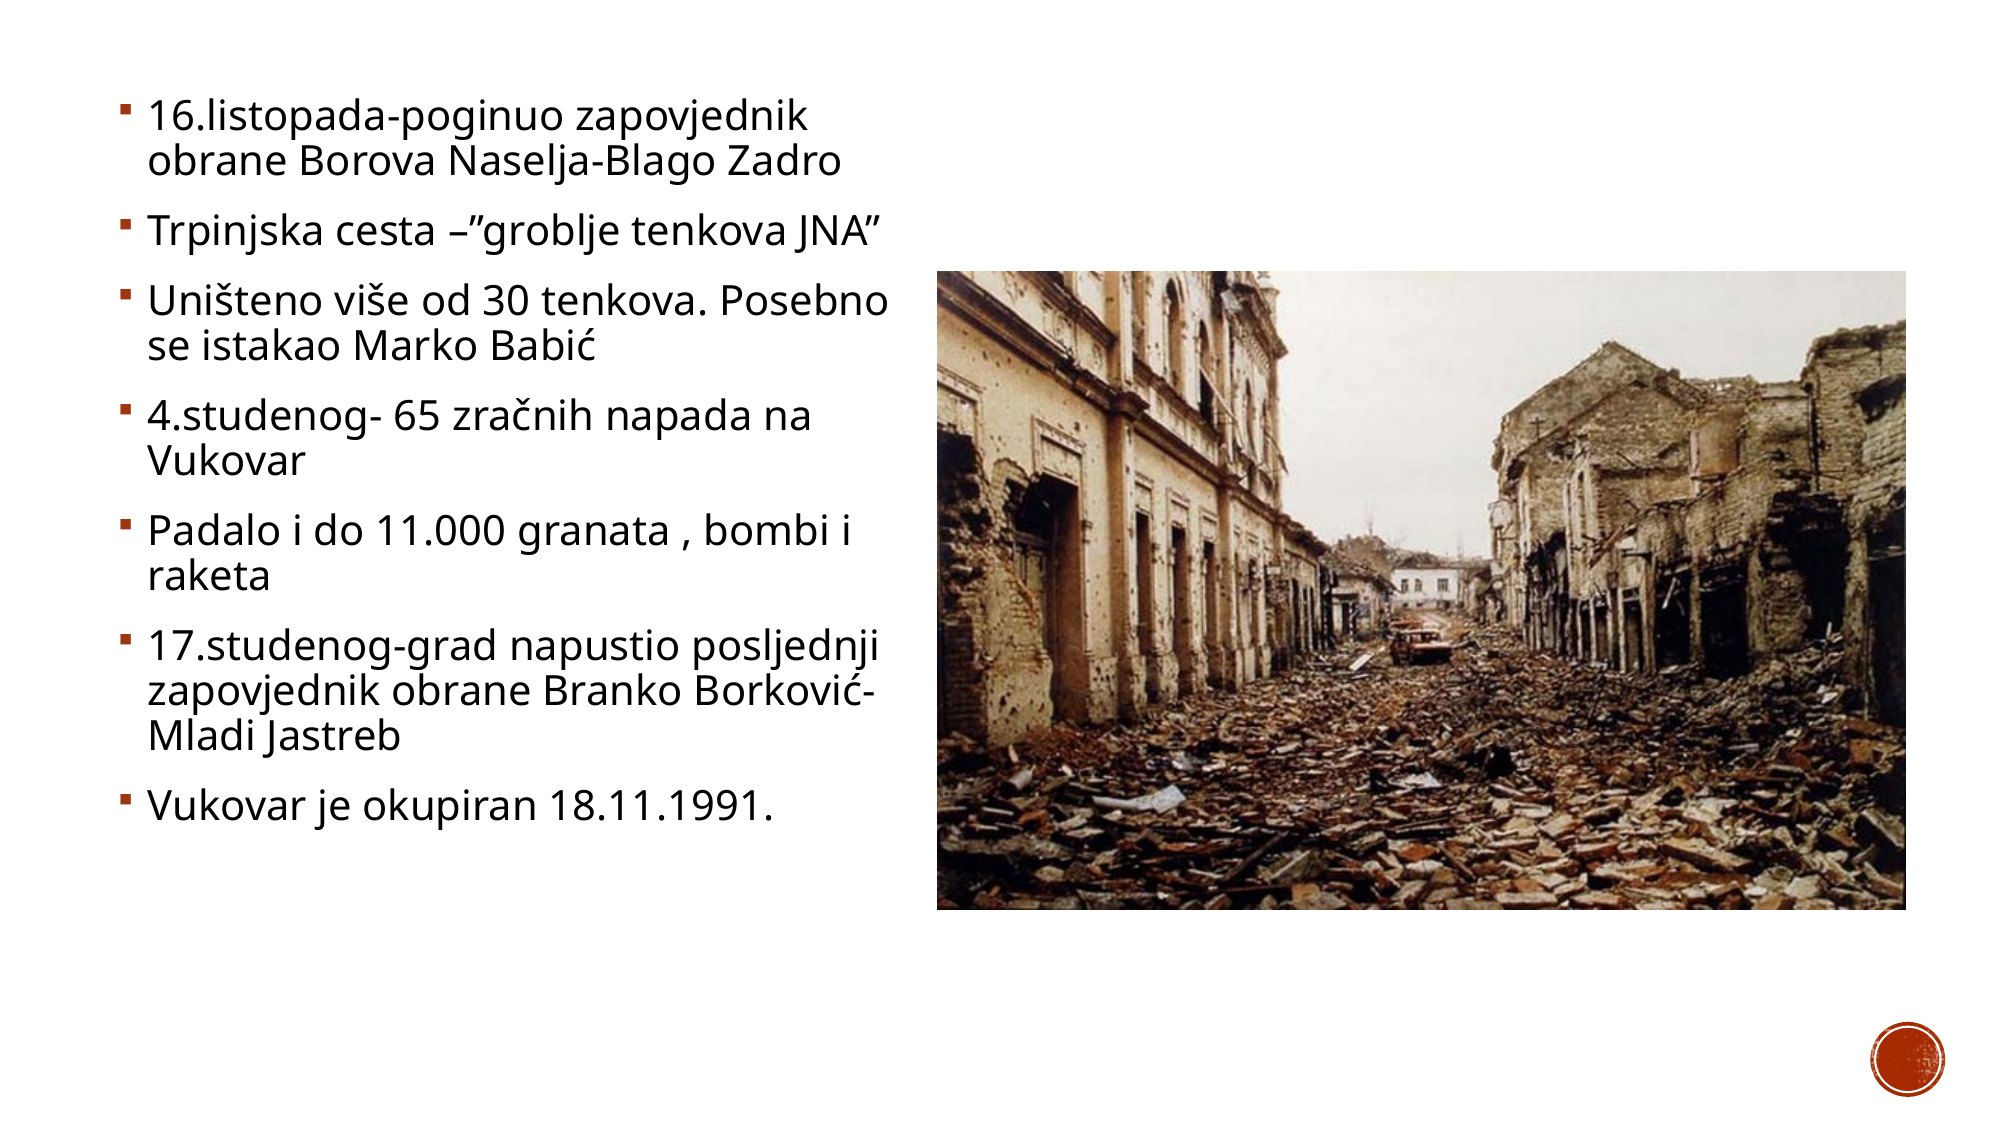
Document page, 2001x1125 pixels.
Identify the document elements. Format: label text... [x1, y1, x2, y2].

list 16.listopada-poginuo zapovjednik obrane Borova Naselja-Blago Zadro Trpinjska cesta –”groblje tenkova JNA” Uništeno više od 30 tenkova. Posebno se istakao Marko Babić 4.studenog- 65 zračnih napada na Vukovar Padalo i do 11.000 granata , bombi i raketa 17.studenog-grad napustio posljednji zapovjednik obrane Branko Borković-Mladi Jastreb Vukovar je okupiran 18.11.1991. [102, 86, 956, 1050]
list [940, 274, 1903, 908]
